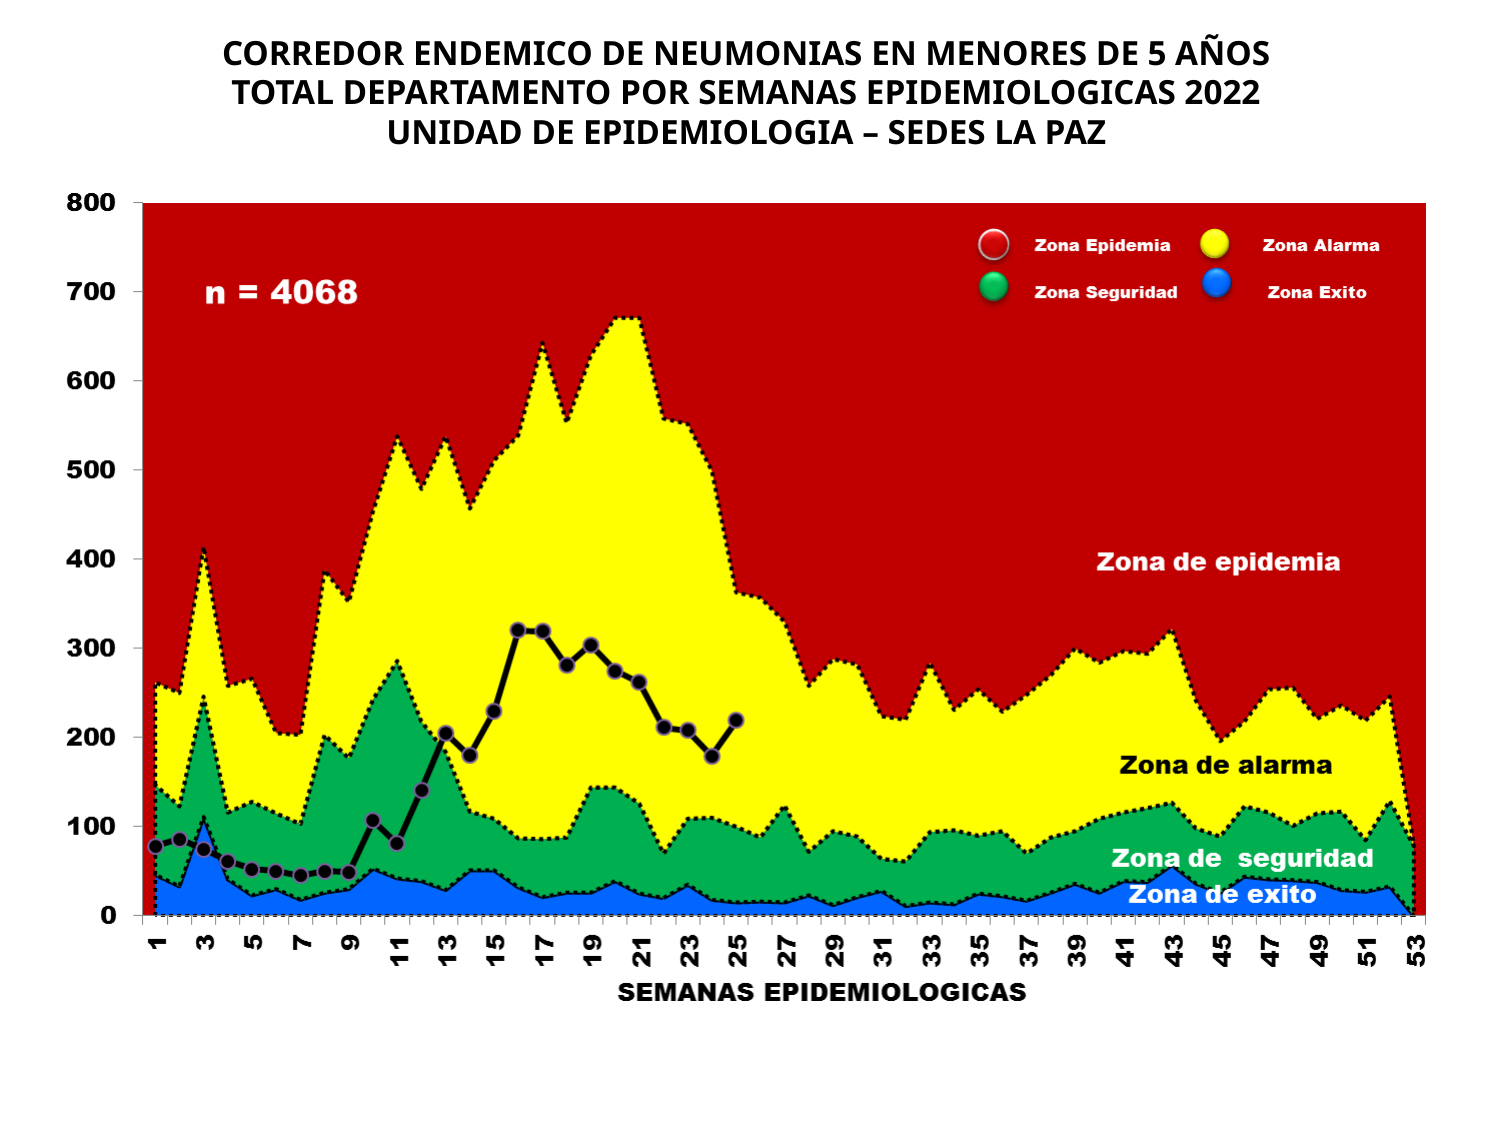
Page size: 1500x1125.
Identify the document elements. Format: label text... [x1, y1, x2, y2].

picture [36, 181, 1464, 1012]
text_box CORREDOR ENDEMICO DE NEUMONIAS EN MENORES DE 5 AÑOS TOTAL DEPARTAMENTO POR SEMANAS EPIDEMIOLOGICAS 2022 UNIDAD DE EPIDEMIOLOGIA – SEDES LA PAZ [43, 24, 1450, 159]
